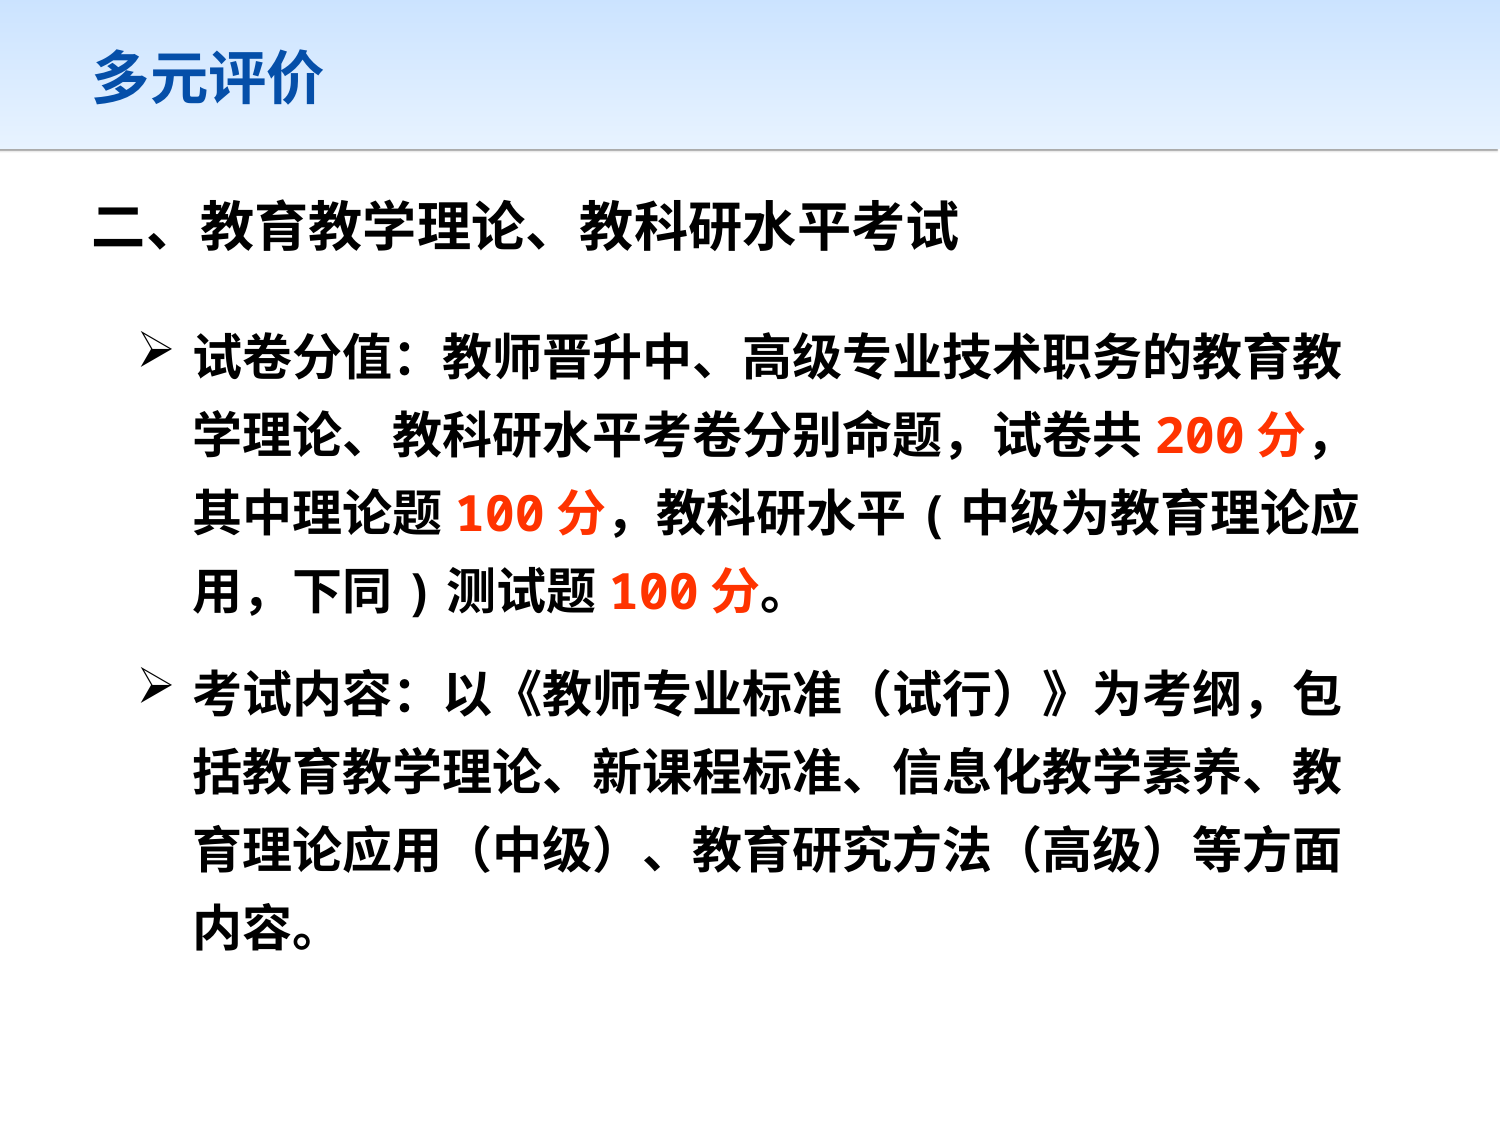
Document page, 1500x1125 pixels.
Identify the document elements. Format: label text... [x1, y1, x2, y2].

list 二、教育教学理论、教科研水平考试 [76, 165, 1471, 1125]
text_box 试卷分值：教师晋升中、高级专业技术职务的教育教学理论、教科研水平考卷分别命题，试卷共200分，其中理论题100分，教科研水平(中级为教育理论应用，下同)测试题100分。 考试内容：以《教师专业标准（试行）》为考纲，包括教育教学理论、新课程标准、信息化教学素养、教育理论应用（中级）、教育研究方法（高级）等方面内容。 [46, 230, 1377, 964]
title 多元评价 [76, 23, 1424, 131]
